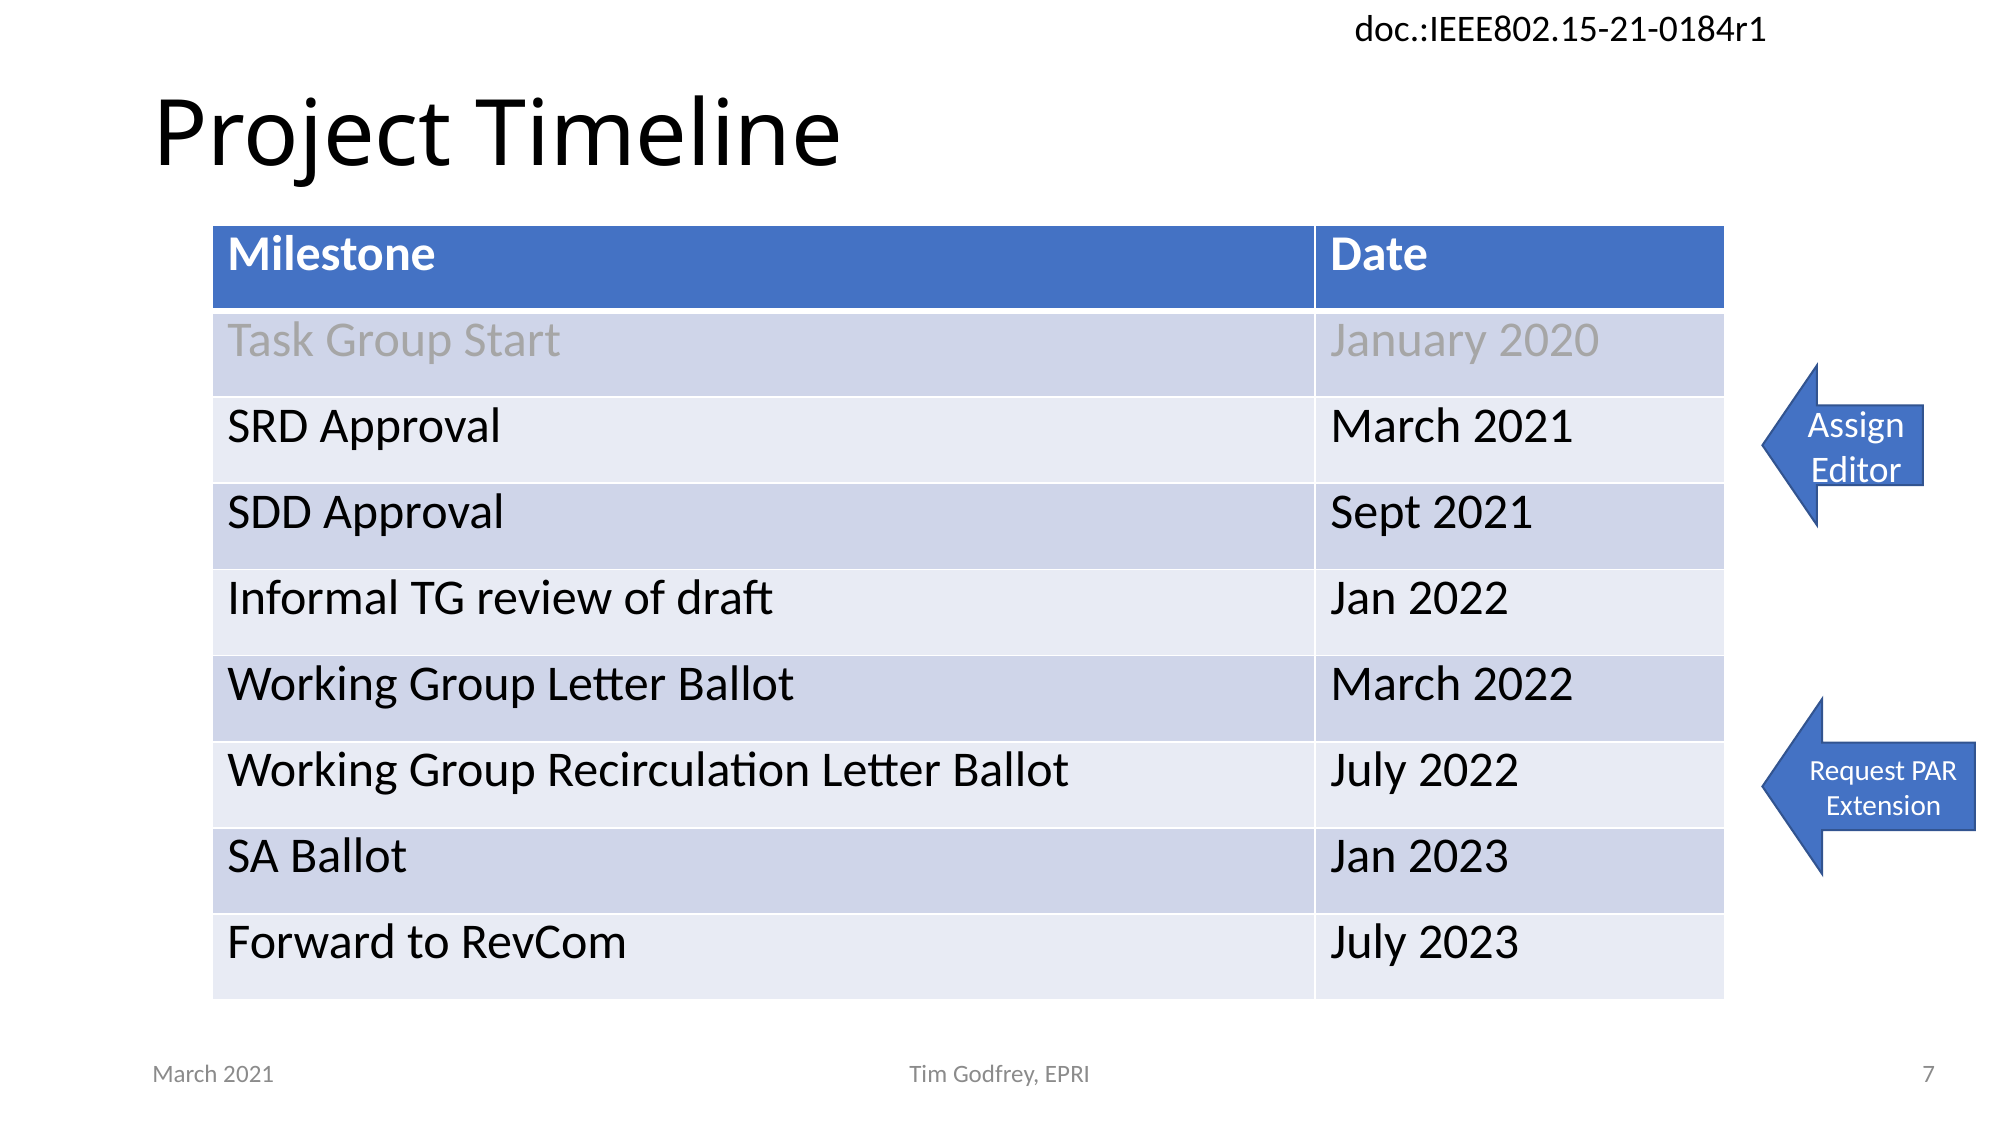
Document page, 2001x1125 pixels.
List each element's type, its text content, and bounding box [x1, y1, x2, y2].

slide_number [137, 1042, 588, 1103]
table_cell SRD Approval [213, 398, 1314, 482]
slide_number 7 [1462, 1042, 1950, 1103]
table_cell Sept 2021 [1316, 484, 1724, 569]
table_cell SA Ballot [213, 829, 1314, 913]
table_cell Working Group Letter Ballot [213, 656, 1314, 741]
table_cell Jan 2023 [1316, 829, 1724, 913]
table_header Date [1316, 226, 1724, 308]
table_cell Forward to RevCom [213, 915, 1314, 999]
table_cell SDD Approval [213, 484, 1314, 569]
table_cell July 2022 [1316, 743, 1724, 827]
title Project Timeline [137, 59, 1863, 213]
table_cell Task Group Start [213, 314, 1314, 396]
table_cell January 2020 [1316, 314, 1724, 396]
table_cell March 2022 [1316, 656, 1724, 741]
table_header Milestone [213, 226, 1314, 308]
text_box Request PAR Extension [1761, 695, 1976, 878]
footer Tim Godfrey, EPRI [662, 1042, 1338, 1103]
table_cell July 2023 [1316, 915, 1724, 999]
table_cell March 2021 [1316, 398, 1724, 482]
table_cell Jan 2022 [1316, 570, 1724, 655]
table_cell Working Group Recirculation Letter Ballot [213, 743, 1314, 827]
text_box Assign Editor [1761, 362, 1924, 529]
table_cell Informal TG review of draft [213, 570, 1314, 655]
